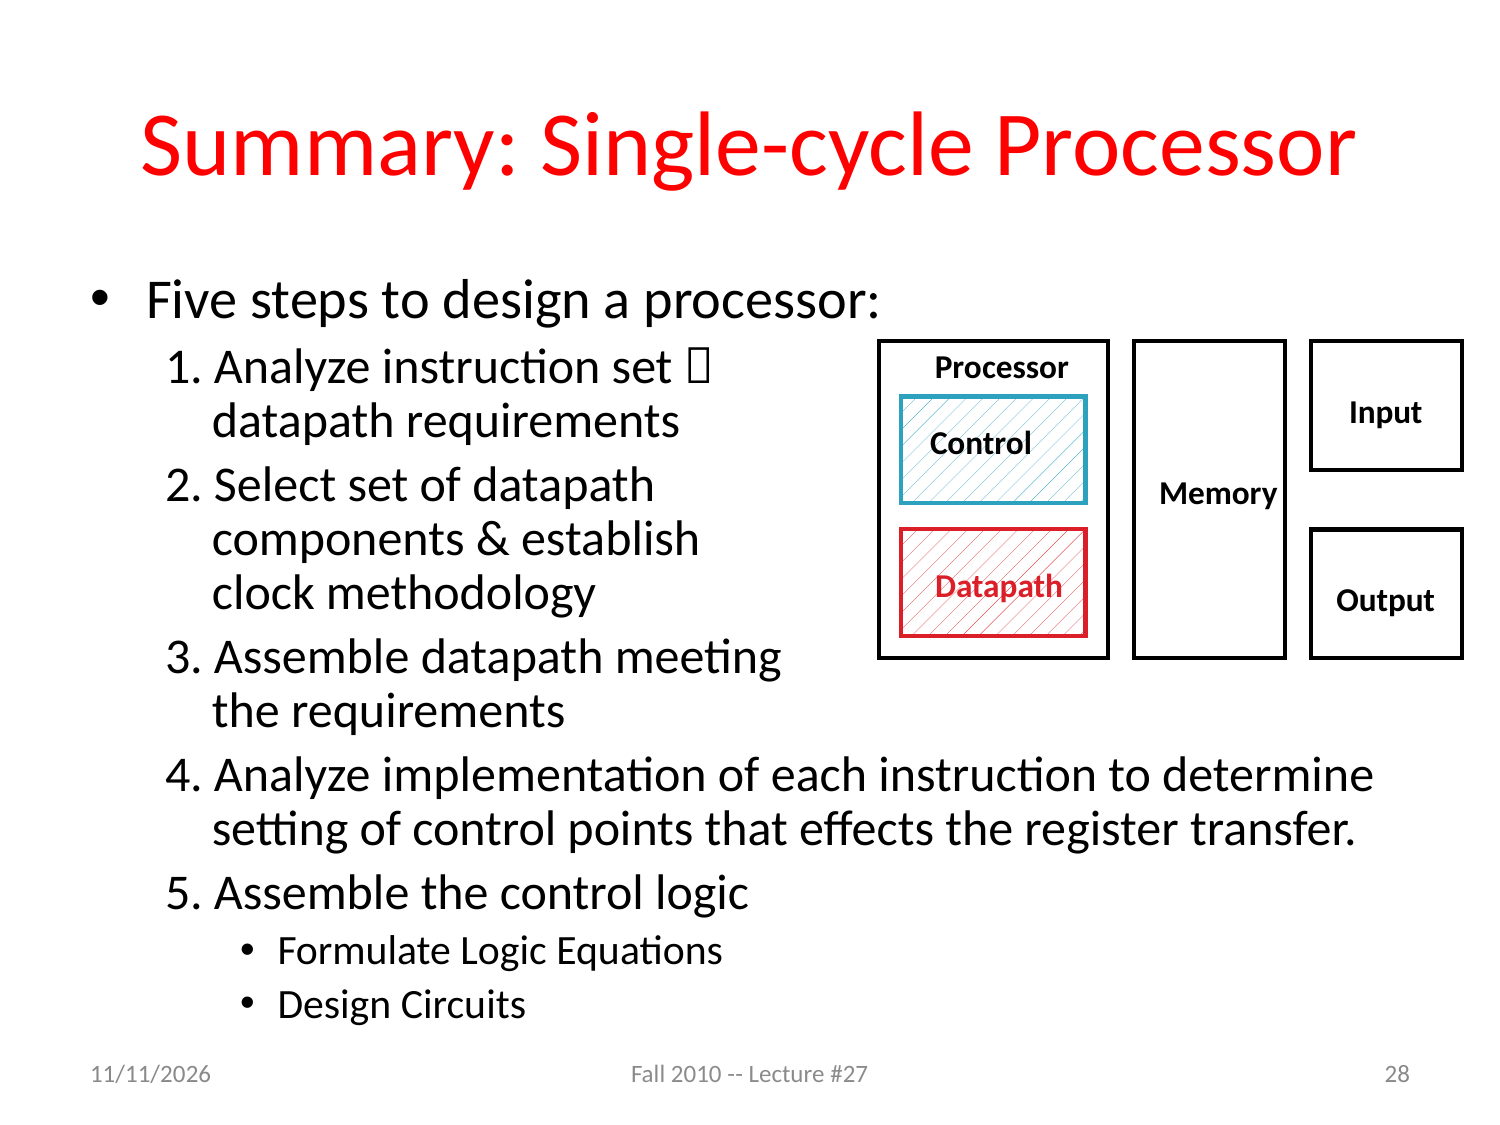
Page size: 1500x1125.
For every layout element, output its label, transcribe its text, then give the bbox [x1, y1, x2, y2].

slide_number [75, 1042, 425, 1103]
list Five steps to design a processor: 1. Analyze instruction set  datapath requirements 2. Select set of datapath components & establish clock methodology 3. Assemble datapath meeting the requirements 4. Analyze implementation of each instruction to determine setting of control points that effects the register transfer. 5. Assemble the control logic Formulate Logic Equations Design Circuits [75, 262, 1425, 1062]
slide_number 28 [1074, 1042, 1425, 1103]
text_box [878, 337, 1463, 659]
title Summary: Single-cycle Processor [75, 45, 1425, 233]
footer Fall 2010 -- Lecture #27 [512, 1042, 988, 1103]
